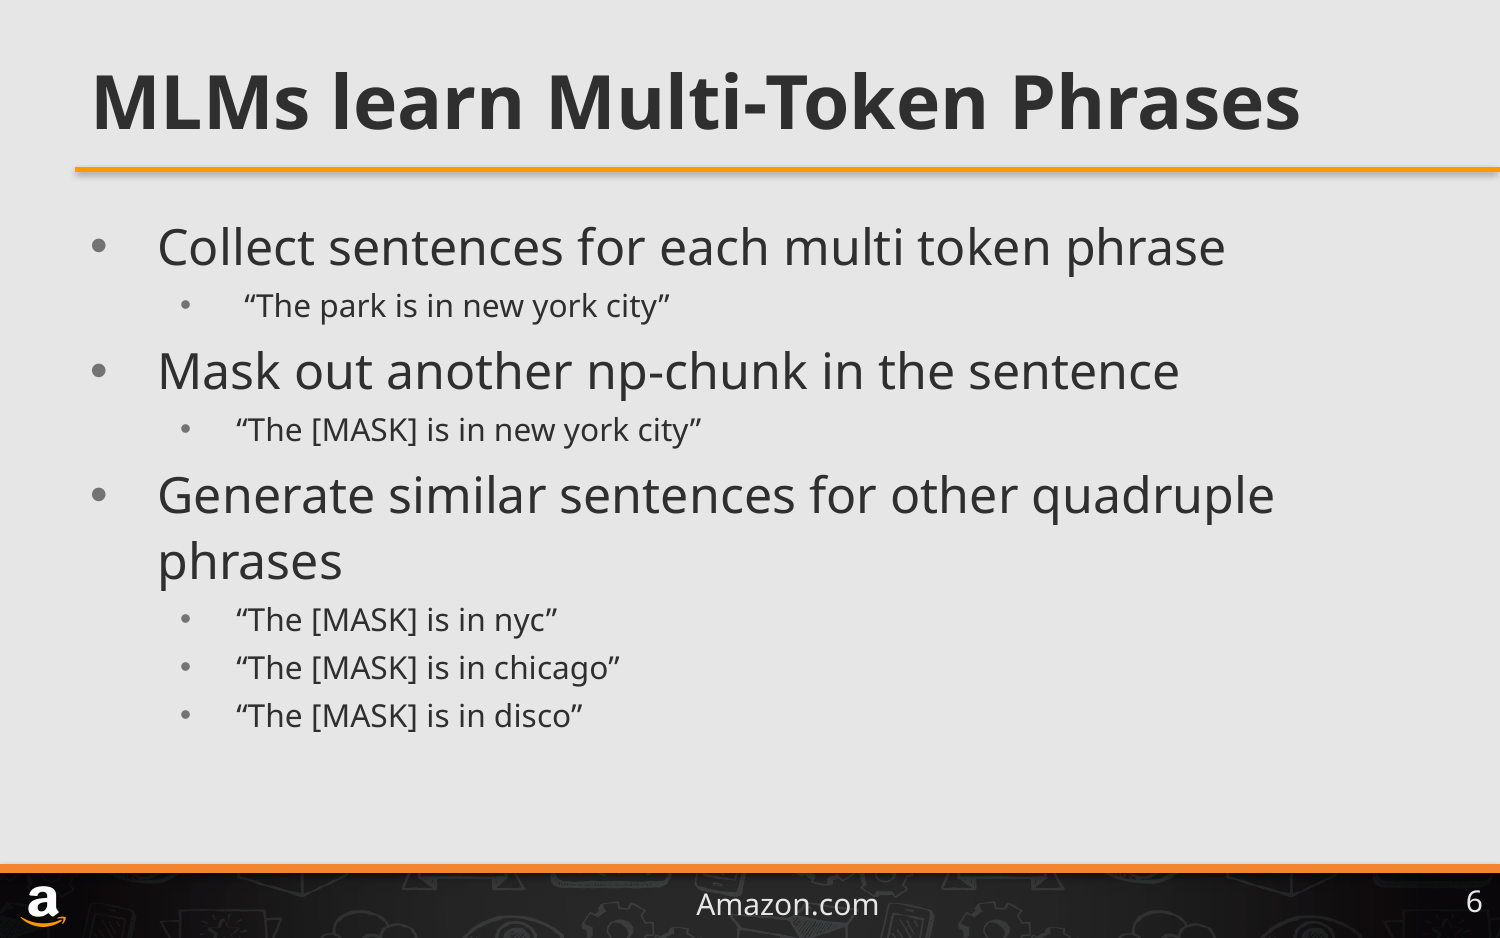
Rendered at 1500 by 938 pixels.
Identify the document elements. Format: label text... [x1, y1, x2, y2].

footer Amazon.com [534, 878, 1042, 929]
slide_number 6 [1408, 878, 1499, 929]
title MLMs learn Multi-Token Phrases [75, 29, 1425, 171]
list Collect sentences for each multi token phrase “The park is in new york city” Mask out another np-chunk in the sentence “The [MASK] is in new york city” Generate similar sentences for other quadruple phrases “The [MASK] is in nyc” “The [MASK] is in chicago” “The [MASK] is in disco” [75, 202, 1451, 821]
picture [0, 873, 1500, 938]
